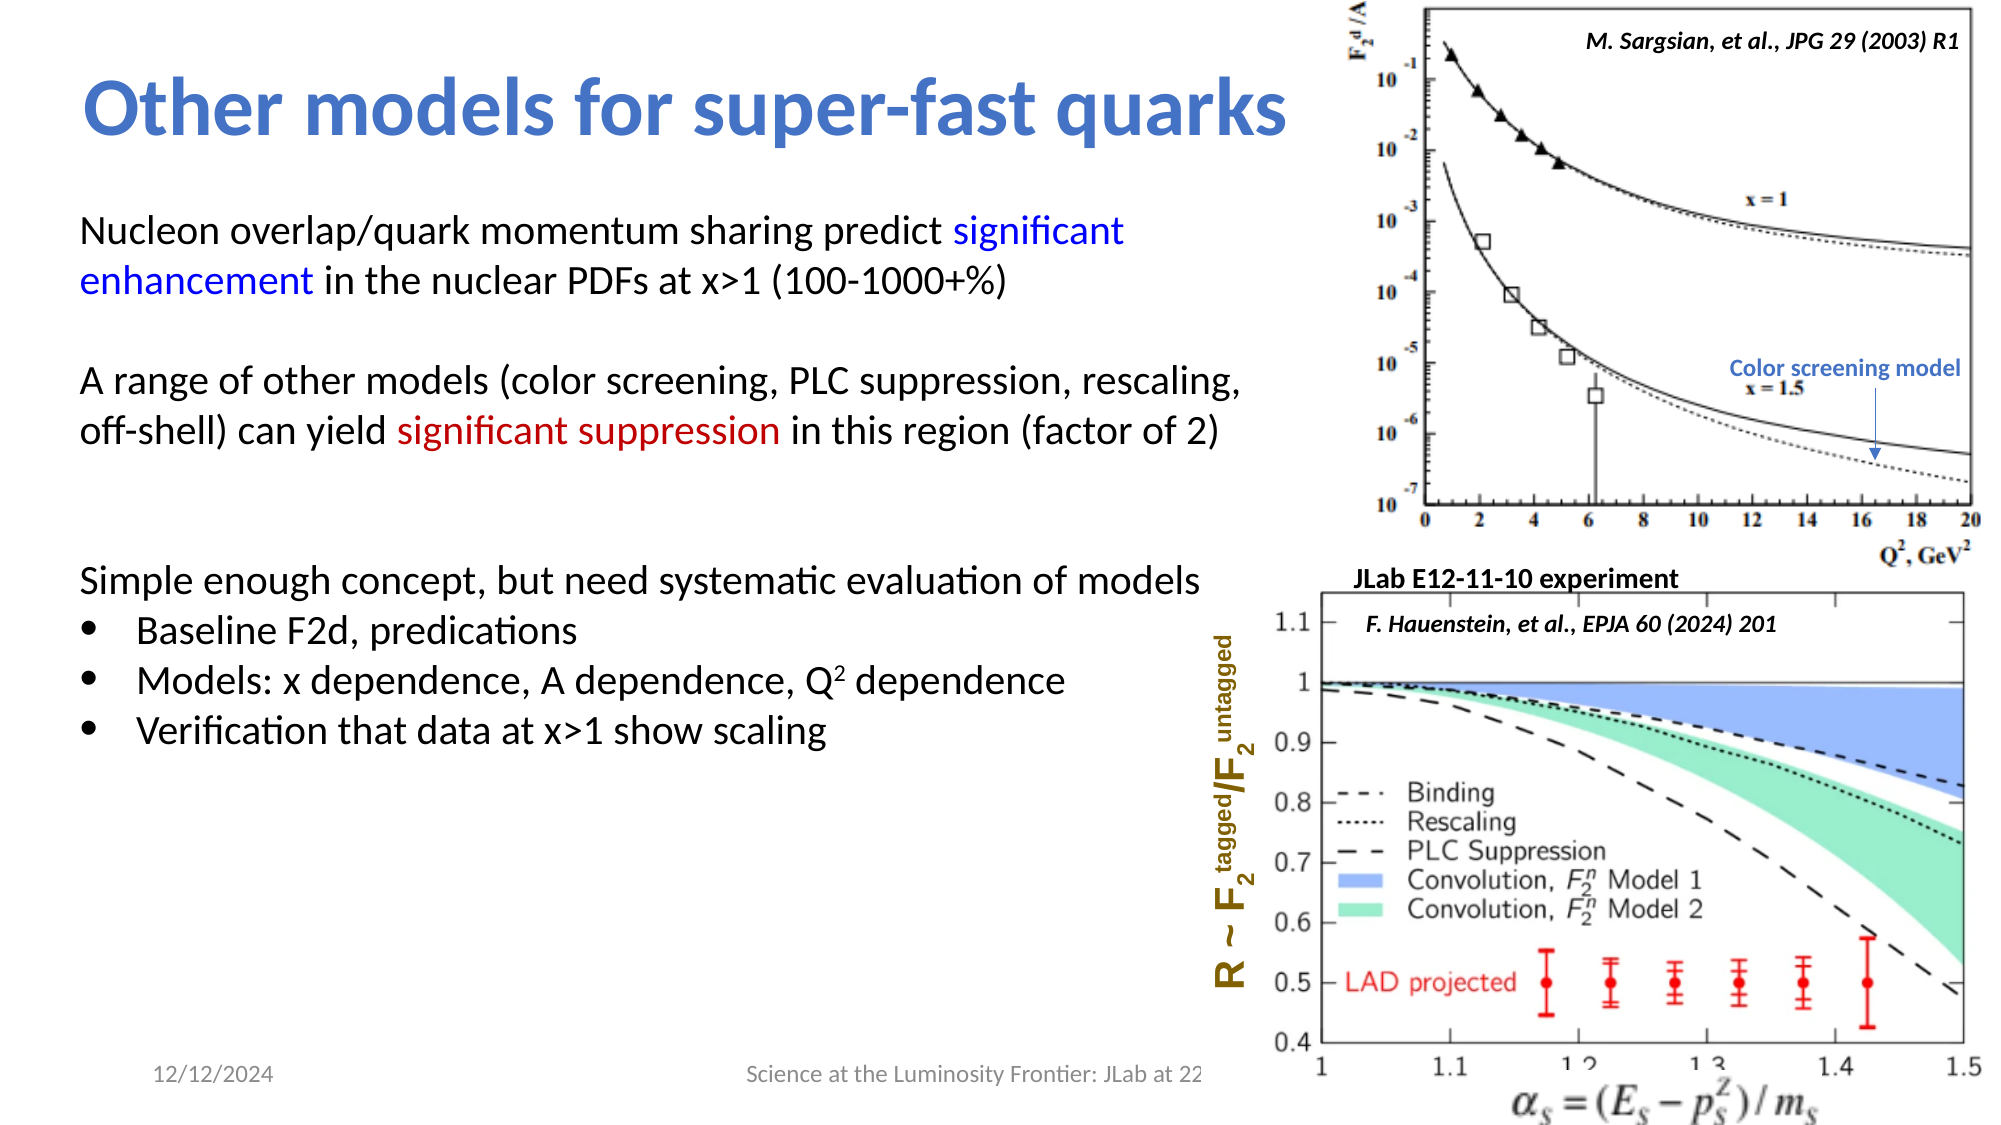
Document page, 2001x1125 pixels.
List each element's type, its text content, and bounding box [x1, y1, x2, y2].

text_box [1508, 1069, 1822, 1125]
picture [1201, 1, 1992, 1125]
footer Science at the Luminosity Frontier: JLab at 22 GeV [662, 1053, 1201, 1103]
title Other models for super-fast quarks [68, 54, 1339, 162]
list Nucleon overlap/quark momentum sharing predict significant enhancement in the nuclear PDFs at x>1 (100-1000+%) A range of other models (color screening, PLC suppression, rescaling, off-shell) can yield significant suppression in this region (factor of 2) Simple enough concept, but need systematic evaluation of models Baseline F2d, predications Models: x dependence, A dependence, Q2 dependence Verification that data at x>1 show scaling [42, 187, 1258, 1053]
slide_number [137, 1053, 588, 1103]
